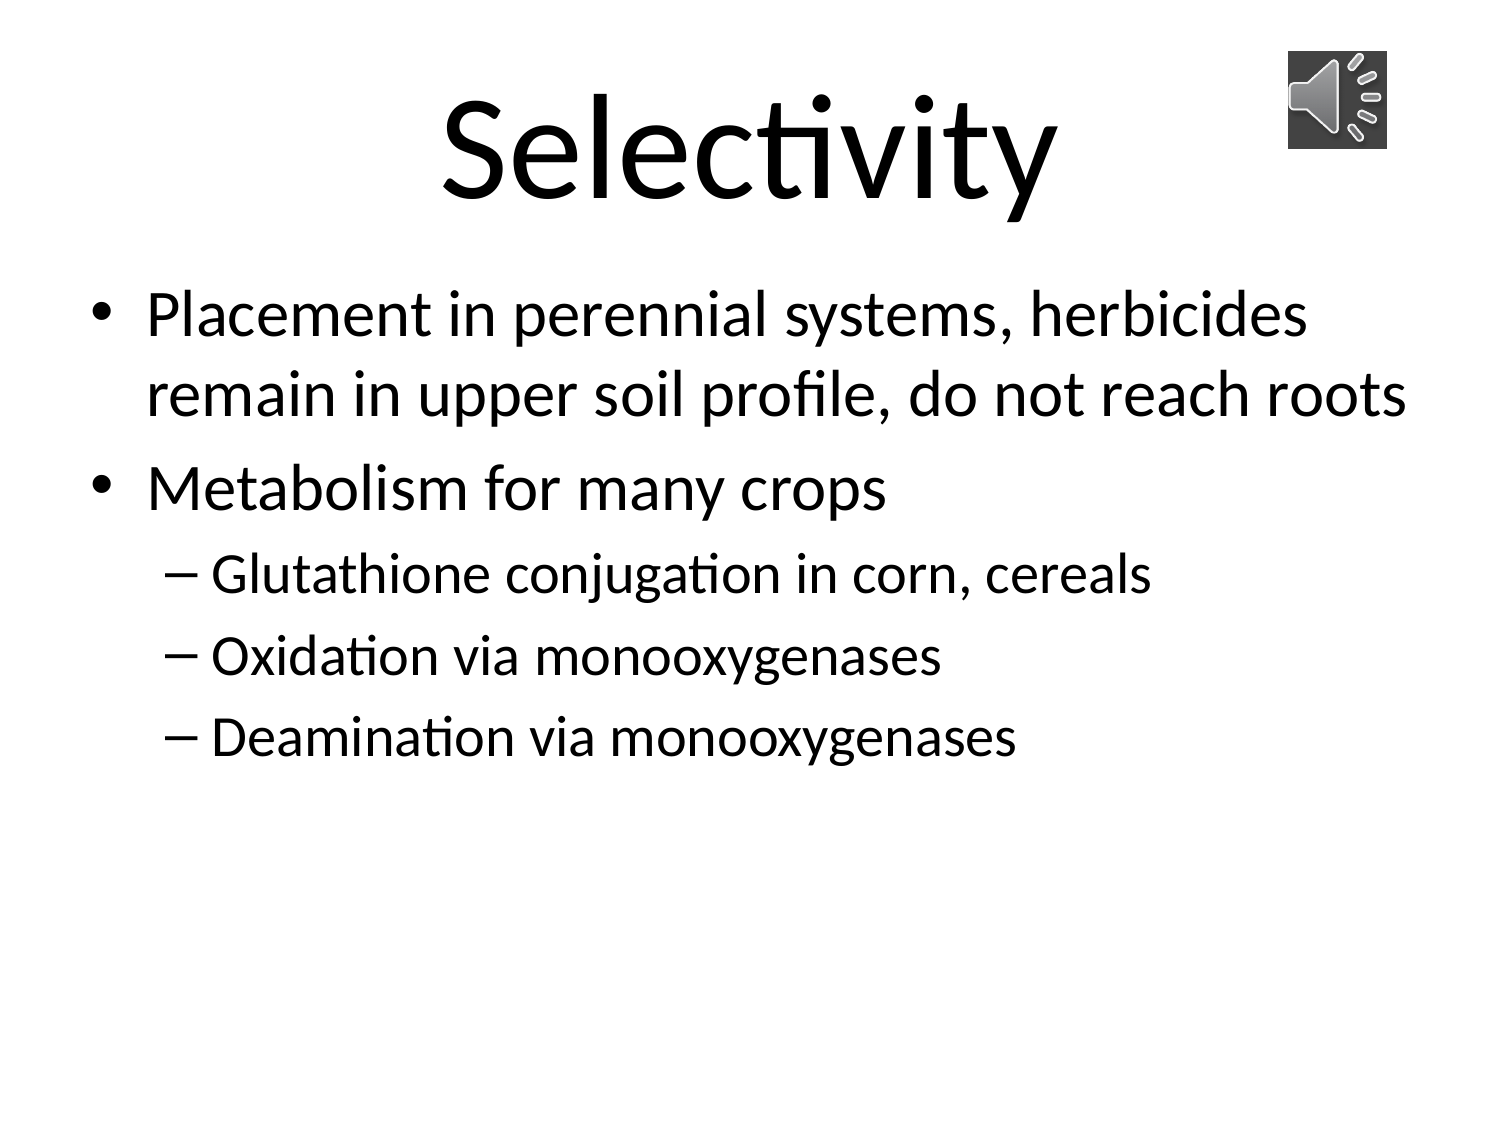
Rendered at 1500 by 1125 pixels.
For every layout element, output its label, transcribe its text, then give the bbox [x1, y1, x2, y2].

list Placement in perennial systems, herbicides remain in upper soil profile, do not reach roots Metabolism for many crops Glutathione conjugation in corn, cereals Oxidation via monooxygenases Deamination via monooxygenases [75, 262, 1425, 1005]
picture [1287, 49, 1388, 151]
title Selectivity [75, 45, 1425, 233]
